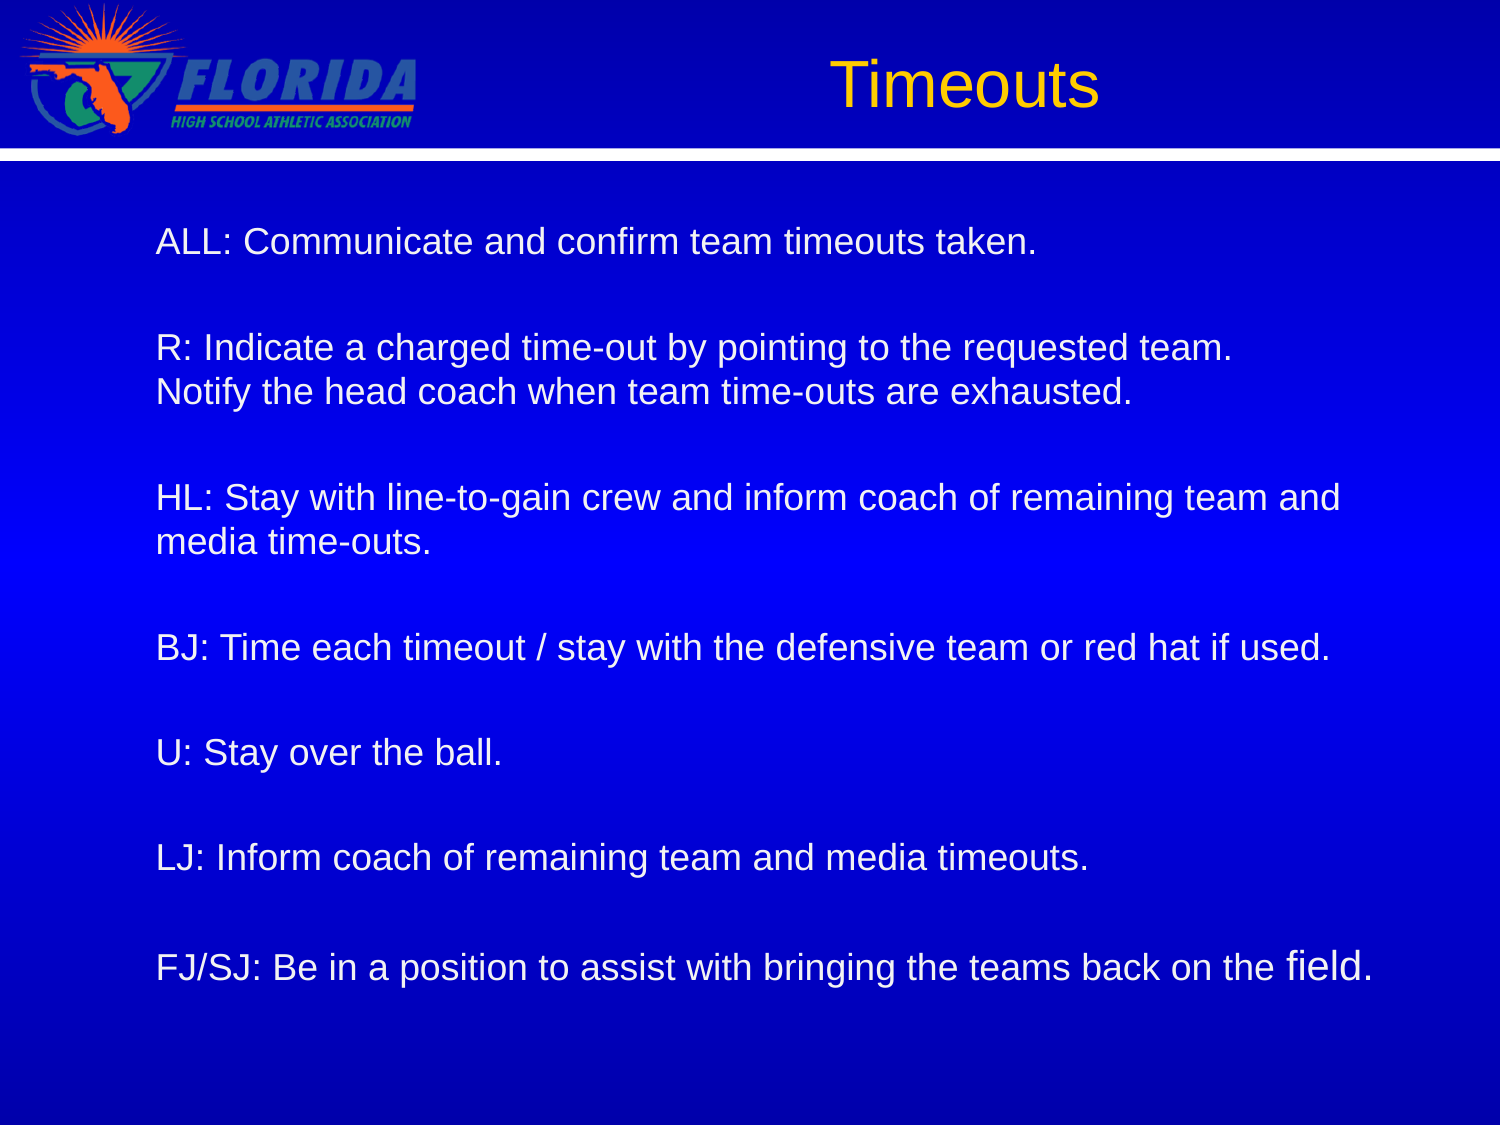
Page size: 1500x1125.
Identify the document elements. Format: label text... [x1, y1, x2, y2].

picture [15, 0, 486, 140]
list ALL: Communicate and confirm team timeouts taken. R: Indicate a charged time-out by pointing to the requested team. Notify the head coach when team time-outs are exhausted. HL: Stay with line-to-gain crew and inform coach of remaining team and media time-outs. BJ: Time each timeout / stay with the defensive team or red hat if used. U: Stay over the ball. LJ: Inform coach of remaining team and media timeouts. FJ/SJ: Be in a position to assist with bringing the teams back on the field. [75, 210, 1425, 1005]
text_box Timeouts [450, 33, 1481, 129]
